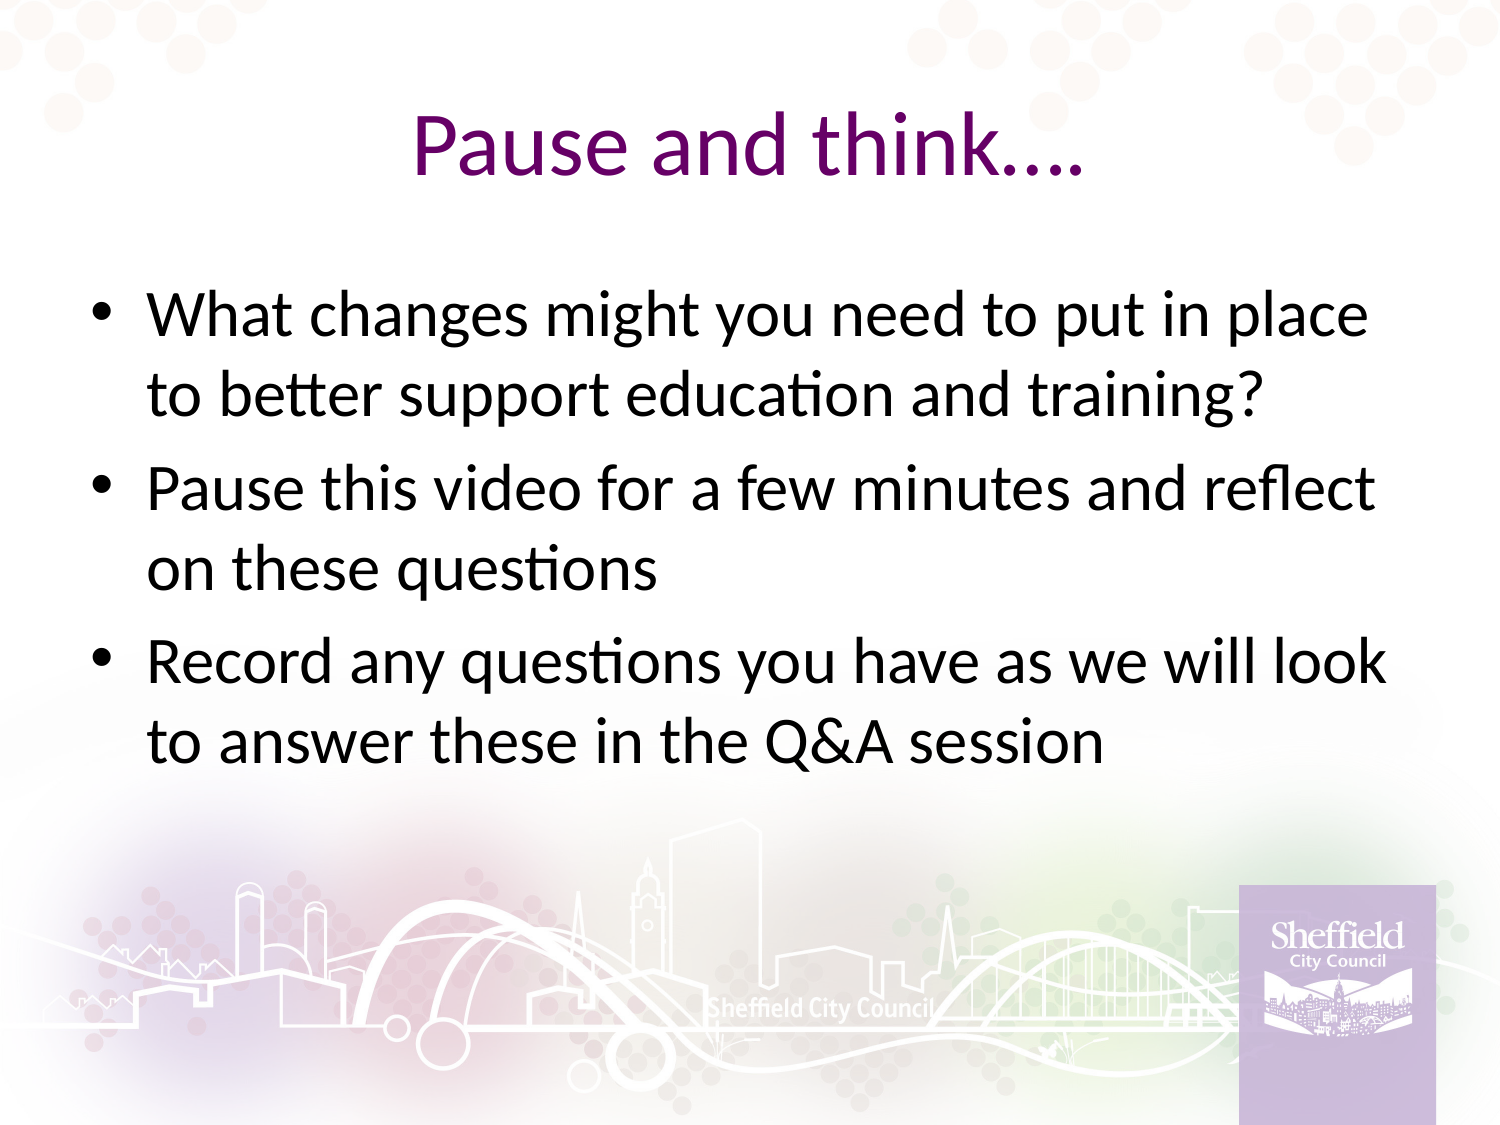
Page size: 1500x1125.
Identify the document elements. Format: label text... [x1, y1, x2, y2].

list What changes might you need to put in place to better support education and training? Pause this video for a few minutes and reflect on these questions Record any questions you have as we will look to answer these in the Q&A session [75, 262, 1425, 1005]
title Pause and think…. [75, 45, 1425, 233]
